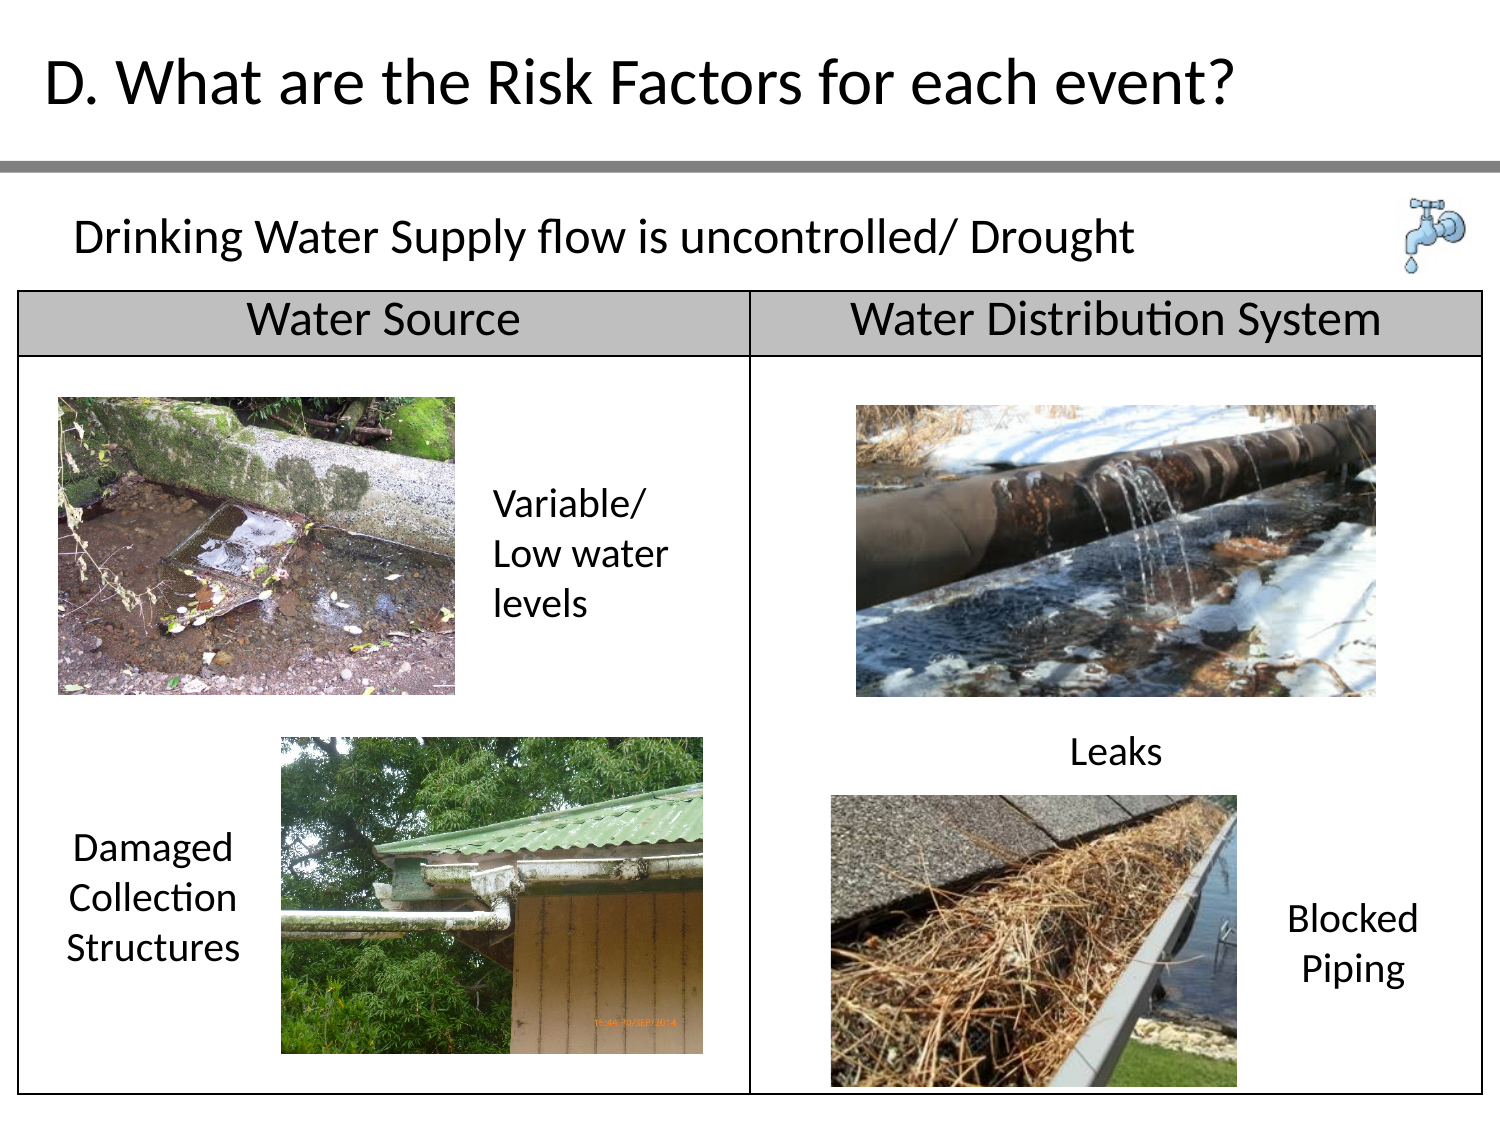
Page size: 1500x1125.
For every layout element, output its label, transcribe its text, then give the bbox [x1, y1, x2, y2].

text_box D. What are the Risk Factors for each event? [29, 30, 1317, 126]
text_box Variable/ Low water levels [478, 468, 739, 633]
picture [281, 737, 703, 1055]
text_box Drinking Water Supply flow is uncontrolled/ Drought [58, 196, 1393, 271]
picture [1395, 196, 1474, 275]
table_cell [751, 357, 1481, 1093]
table_header Water Source [19, 292, 749, 355]
text_box Blocked Piping [1242, 882, 1467, 998]
table_header Water Distribution System [751, 292, 1481, 355]
picture [830, 795, 1238, 1087]
table_cell [19, 357, 749, 1093]
picture [58, 396, 455, 695]
picture [856, 405, 1377, 697]
text_box Damaged Collection Structures [29, 812, 276, 978]
text_box Leaks [995, 716, 1237, 781]
